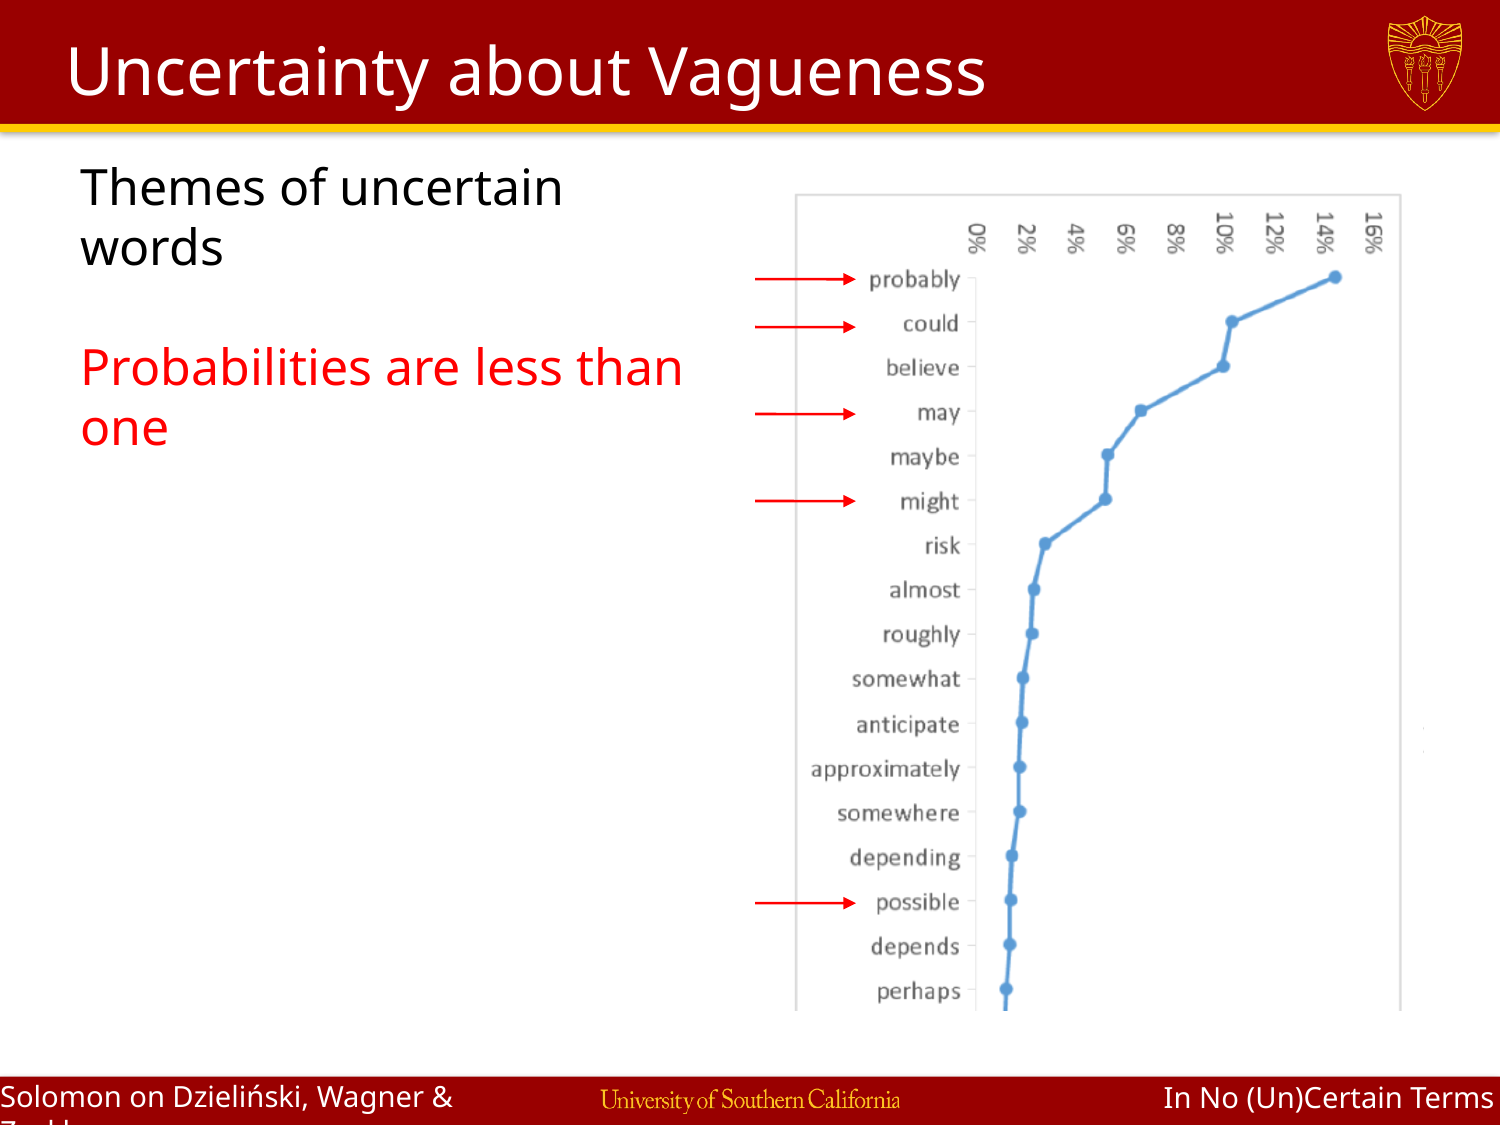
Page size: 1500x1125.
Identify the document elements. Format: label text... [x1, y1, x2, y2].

title Uncertainty about Vagueness [49, 24, 1401, 113]
text_box Themes of uncertain words Probabilities are less than one [65, 148, 725, 464]
picture [678, 172, 1500, 1011]
